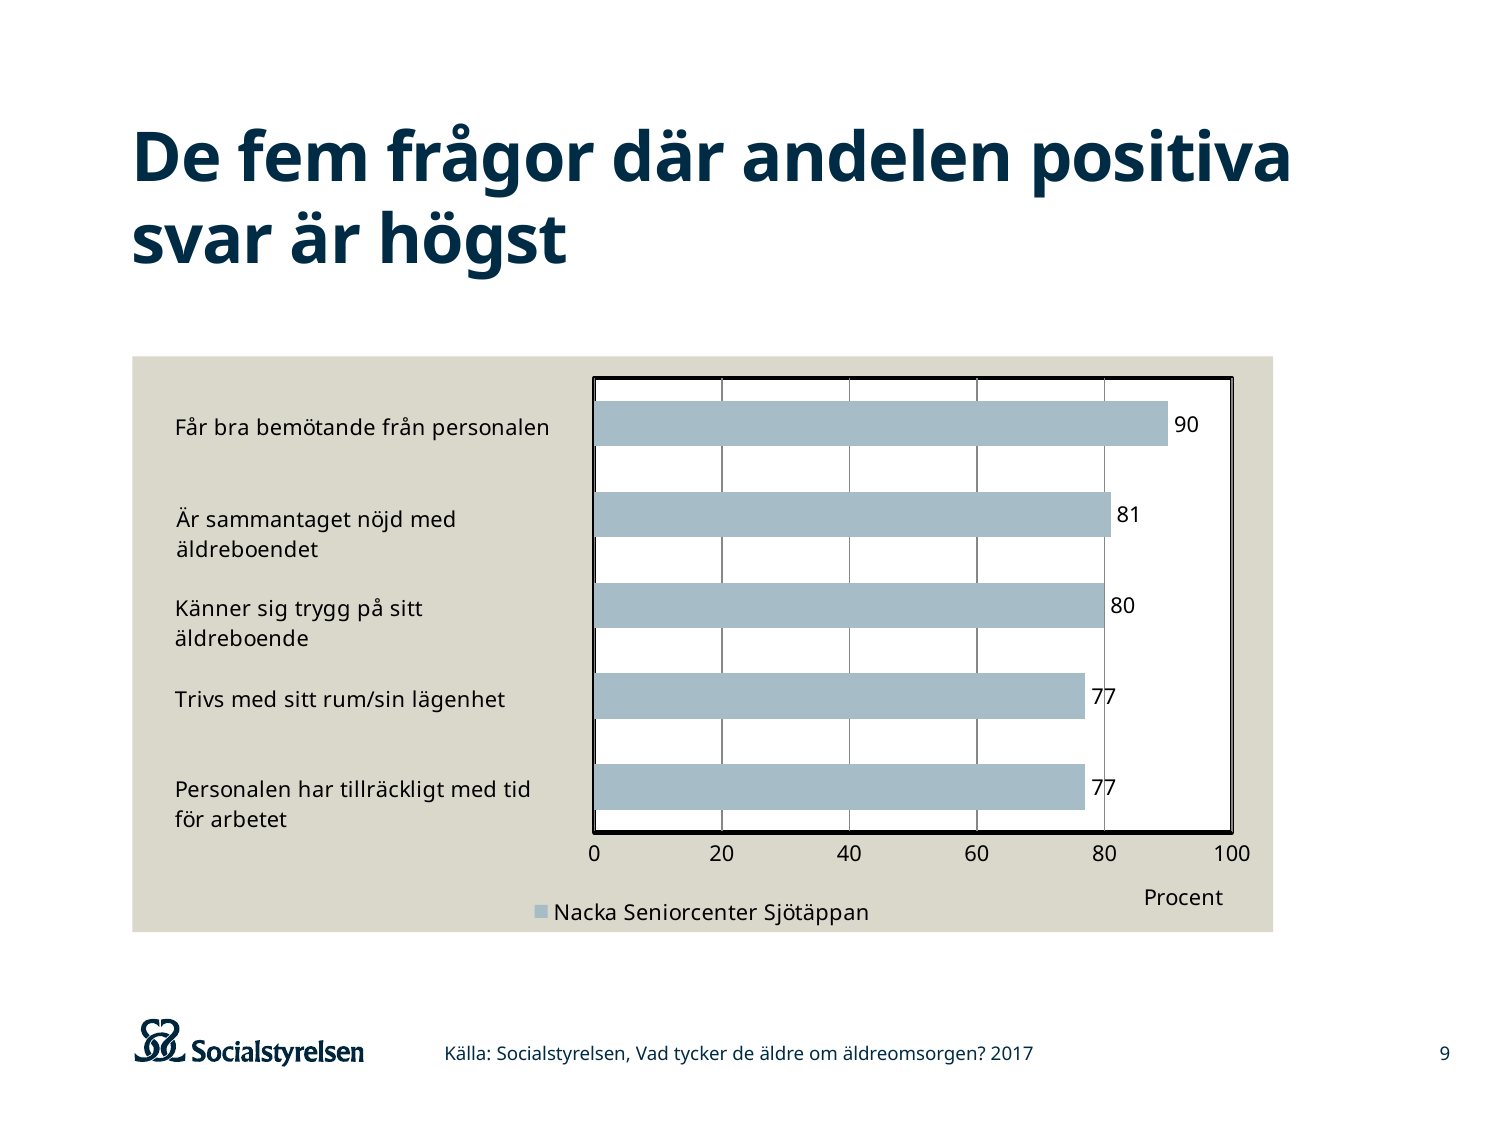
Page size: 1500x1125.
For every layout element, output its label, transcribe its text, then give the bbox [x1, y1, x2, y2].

chart [132, 356, 1274, 933]
title De fem frågor där andelen positiva svar är högst [131, 112, 1386, 326]
footer Källa: Socialstyrelsen, Vad tycker de äldre om äldreomsorgen? 2017 [444, 1032, 1110, 1077]
slide_number 9 [1379, 1032, 1451, 1077]
